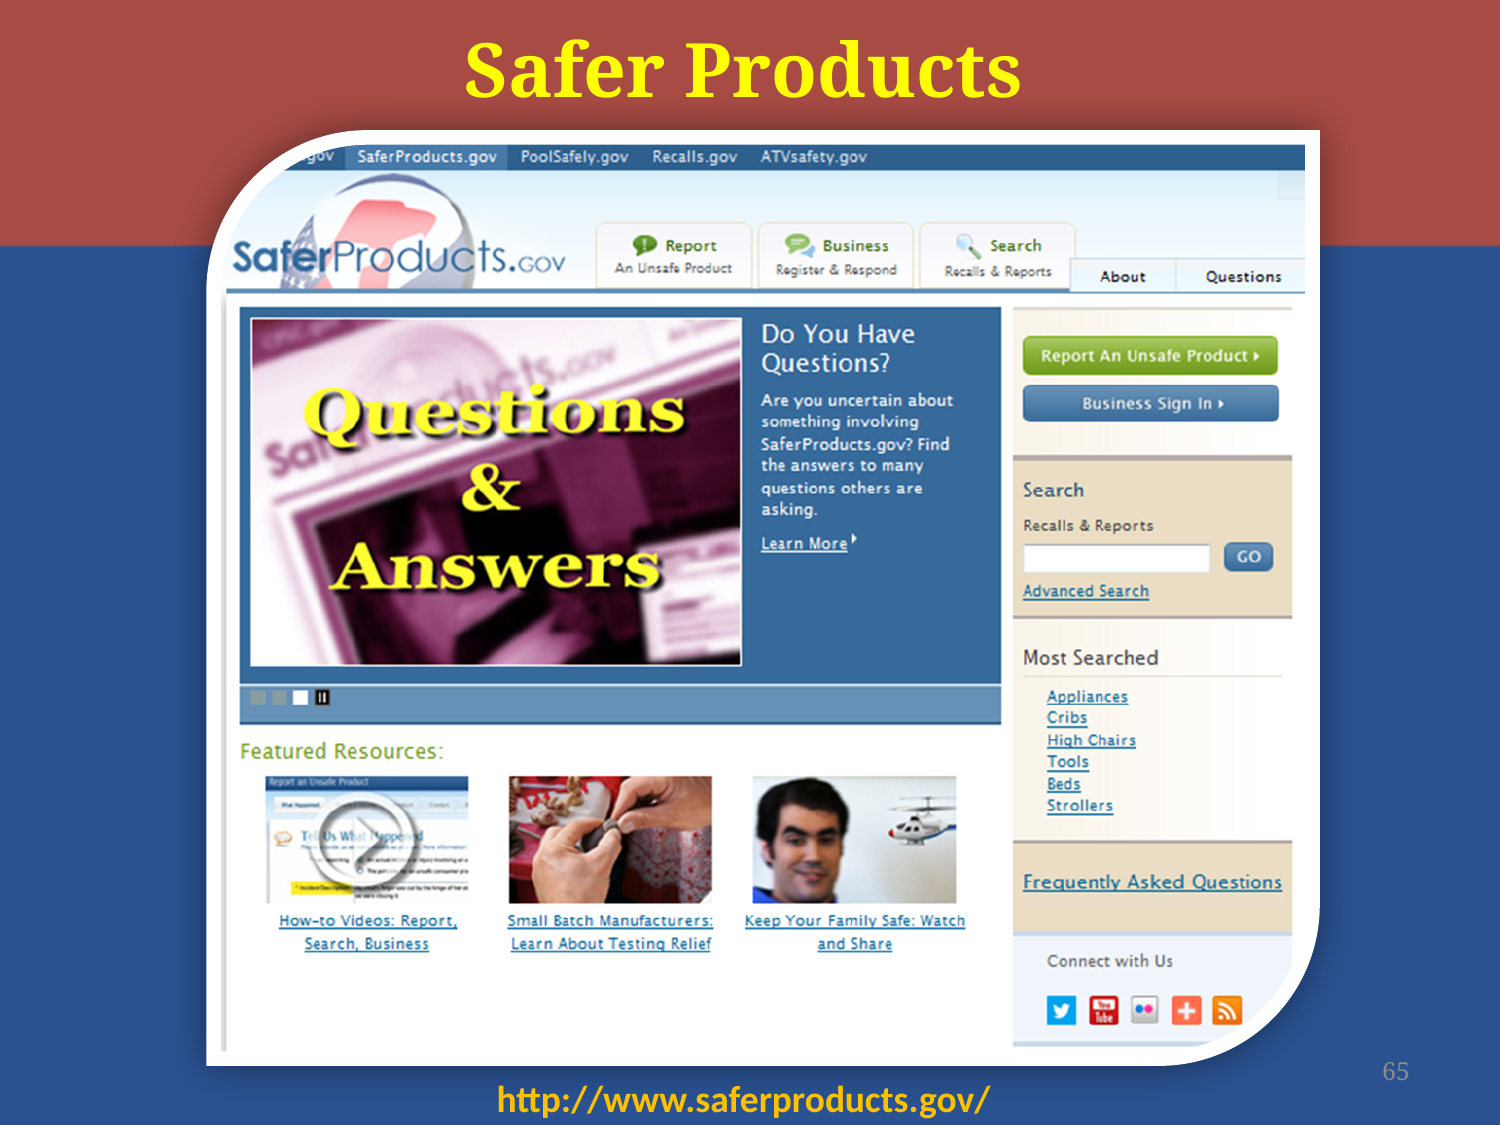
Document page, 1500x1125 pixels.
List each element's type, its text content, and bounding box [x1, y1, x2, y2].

text_box http://www.saferproducts.gov/ [337, 1067, 1150, 1125]
picture [0, 0, 1500, 1125]
title Safer Products [68, 8, 1419, 196]
slide_number 65 [1074, 1042, 1425, 1103]
